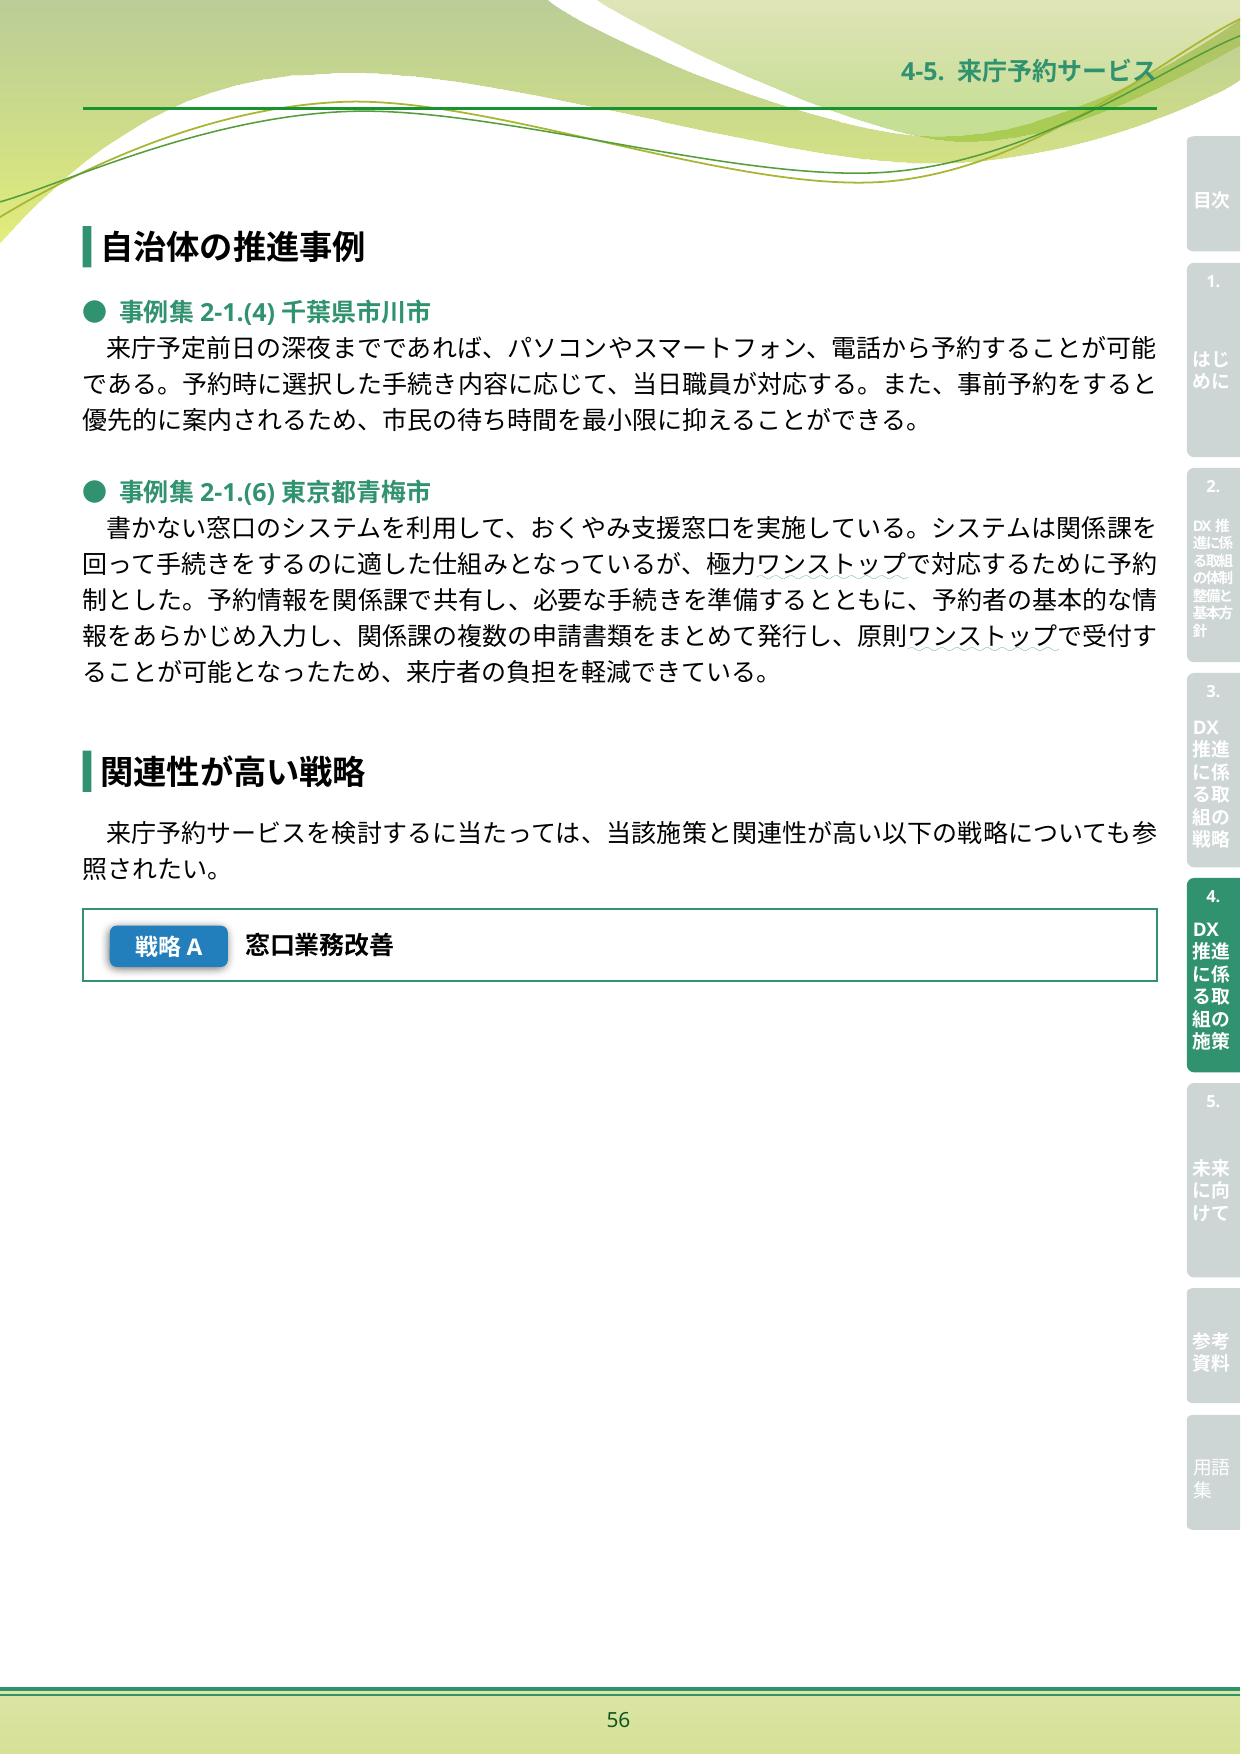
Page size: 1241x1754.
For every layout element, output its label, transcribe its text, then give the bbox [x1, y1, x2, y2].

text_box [82, 908, 1158, 987]
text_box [82, 750, 1158, 793]
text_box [82, 225, 1158, 268]
text_box ● 事例集2-1.(4)千葉県市川市 来庁予定前日の深夜までであれば、パソコンやスマートフォン、電話から予約することが可能である。予約時に選択した手続き内容に応じて、当日職員が対応する。また、事前予約をすると優先的に案内されるため、市民の待ち時間を最小限に抑えることができる。 ● 事例集2-1.(6)東京都青梅市 書かない窓口のシステムを利用して、おくやみ支援窓口を実施している。システムは関係課を回って手続きをするのに適した仕組みとなっているが、極力ワンストップで対応するために予約制とした。予約情報を関係課で共有し、必要な手続きを準備するとともに、予約者の基本的な情報をあらかじめ入力し、関係課の複数の申請書類をまとめて発行し、原則ワンストップで受付することが可能となったため、来庁者の負担を軽減できている。 [82, 291, 1158, 687]
list 4-5. 来庁予約サービス [818, 59, 1158, 87]
slide_number 56 [478, 1708, 758, 1734]
text_box 来庁予約サービスを検討するに当たっては、当該施策と関連性が高い以下の戦略についても参照されたい。 [82, 811, 1158, 884]
